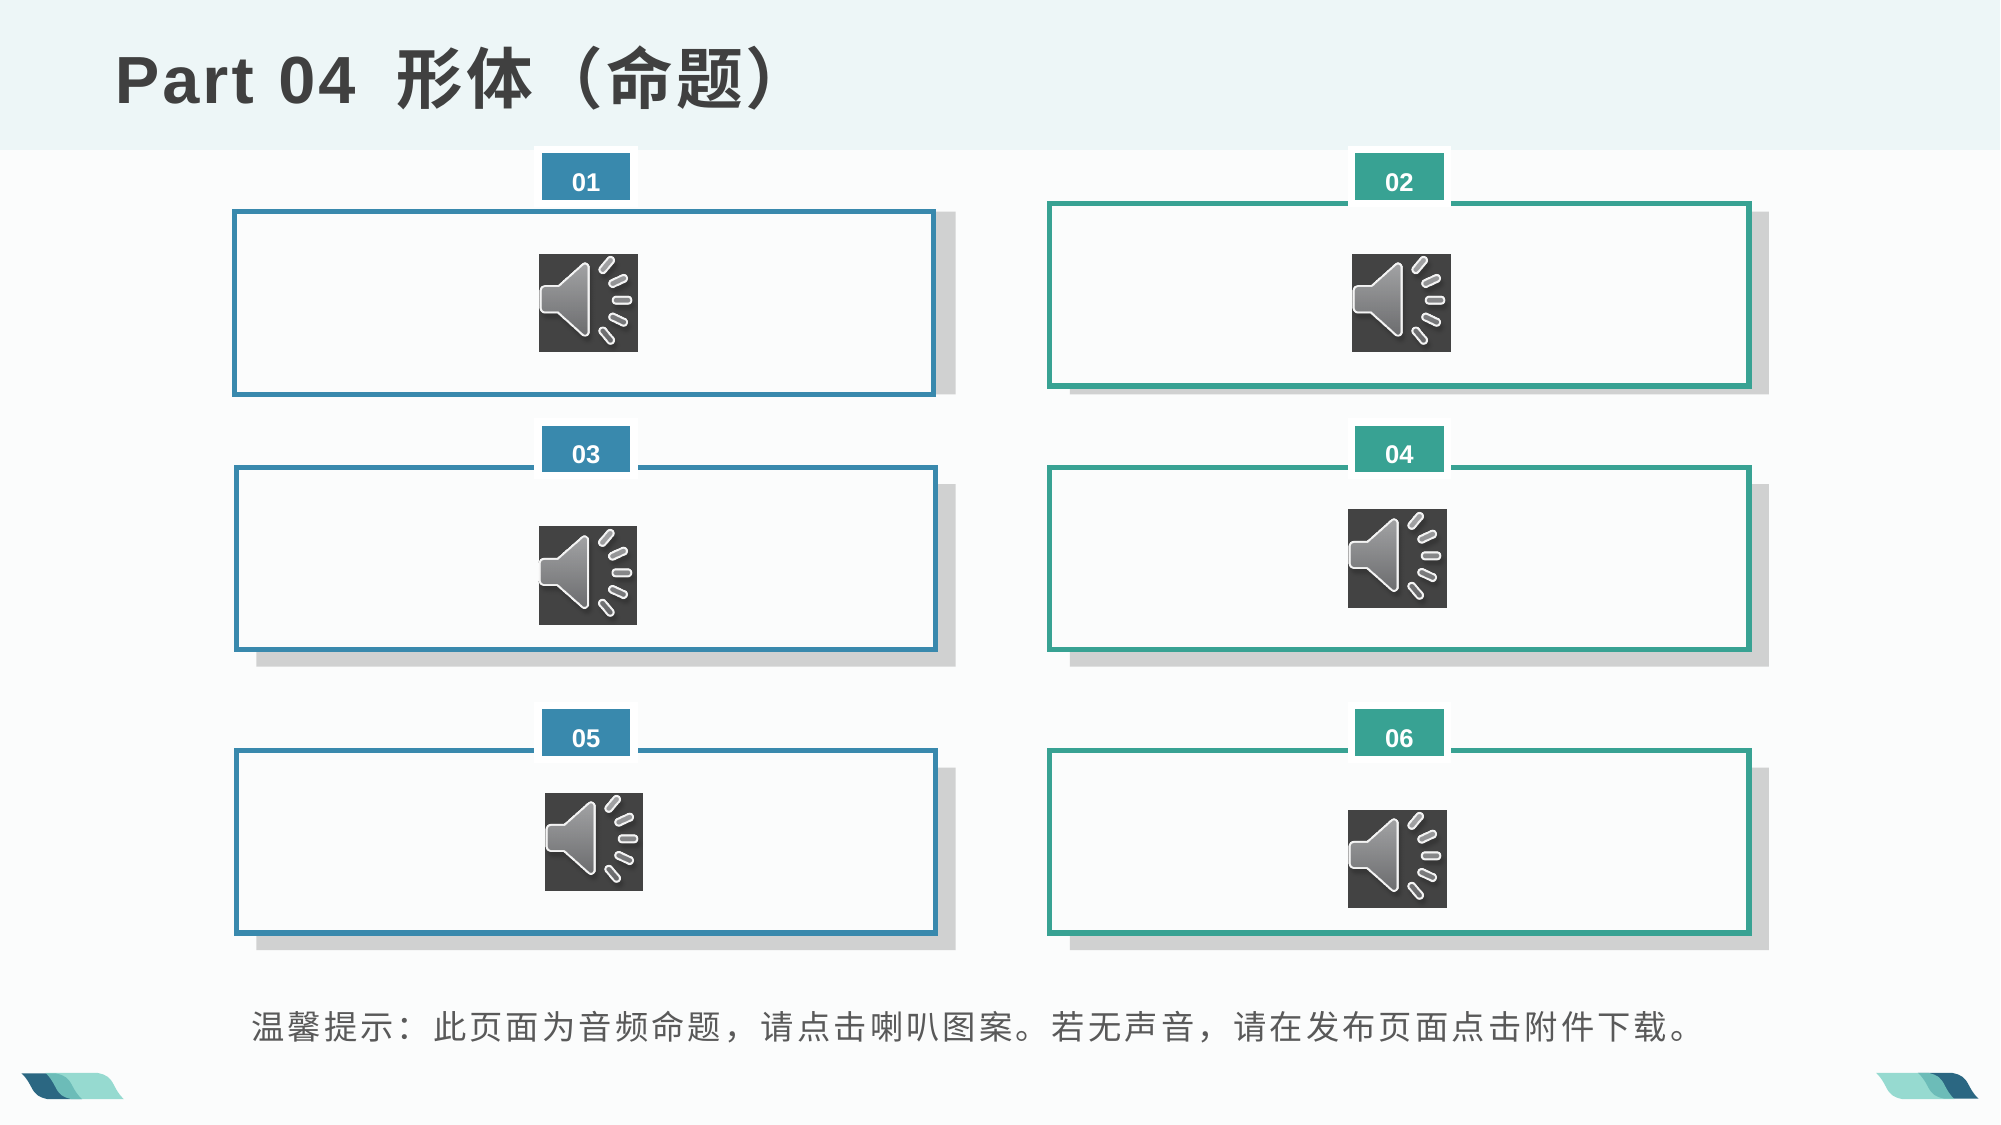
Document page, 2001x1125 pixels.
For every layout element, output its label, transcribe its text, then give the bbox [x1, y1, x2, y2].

text_box [1069, 767, 1770, 951]
text_box 03 [547, 424, 625, 477]
text_box [1049, 749, 1750, 934]
text_box [1069, 211, 1770, 395]
text_box [1069, 483, 1770, 668]
text_box Part 04 形体（命题） [99, 25, 1901, 125]
text_box [0, 0, 2000, 151]
text_box 06 [1360, 708, 1438, 760]
text_box [1350, 421, 1448, 477]
text_box [537, 421, 635, 477]
text_box [255, 483, 957, 668]
text_box [1350, 704, 1448, 760]
text_box 01 [547, 152, 625, 205]
picture [1351, 253, 1452, 354]
picture [537, 525, 638, 626]
picture [1347, 808, 1448, 909]
text_box [1049, 466, 1750, 651]
text_box [235, 749, 937, 934]
text_box 02 [1360, 152, 1438, 205]
text_box 04 [1360, 424, 1438, 477]
text_box [1350, 148, 1448, 204]
text_box [537, 148, 635, 204]
text_box [255, 767, 957, 951]
text_box [935, 211, 957, 395]
text_box [1049, 202, 1750, 387]
text_box 05 [547, 708, 625, 760]
picture [1347, 508, 1448, 609]
text_box [235, 466, 937, 651]
picture [544, 791, 645, 892]
text_box 温馨提示：此页面为音频命题，请点击喇叭图案。若无声音，请在发布页面点击附件下载。 [236, 990, 1722, 1072]
text_box [537, 704, 635, 760]
text_box [233, 211, 935, 395]
picture [538, 253, 639, 354]
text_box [21, 1072, 1979, 1100]
